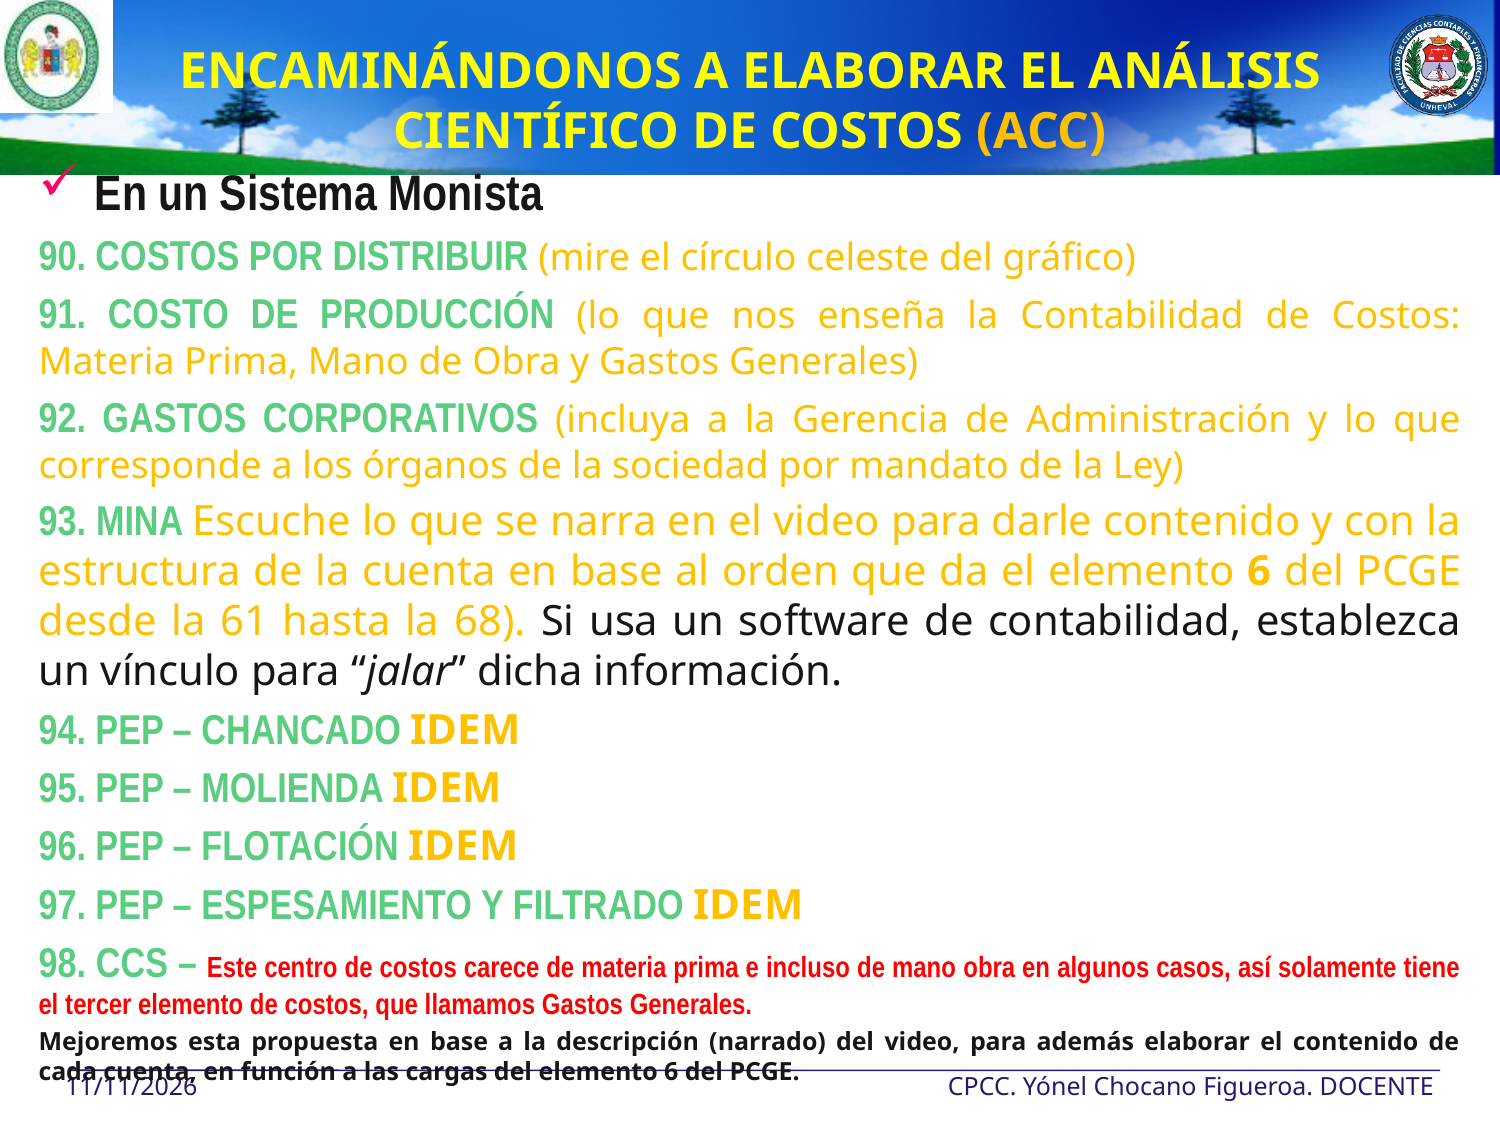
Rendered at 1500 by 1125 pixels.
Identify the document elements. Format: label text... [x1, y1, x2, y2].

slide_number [49, 1062, 401, 1116]
list En un Sistema Monista 90. COSTOS POR DISTRIBUIR (mire el círculo celeste del gráfico) 91. COSTO DE PRODUCCIÓN (lo que nos enseña la Contabilidad de Costos: Materia Prima, Mano de Obra y Gastos Generales) 92. GASTOS CORPORATIVOS (incluya a la Gerencia de Administración y lo que corresponde a los órganos de la sociedad por mandato de la Ley) 93. MINA Escuche lo que se narra en el video para darle contenido y con la estructura de la cuenta en base al orden que da el elemento 6 del PCGE desde la 61 hasta la 68). Si usa un software de contabilidad, establezca un vínculo para “jalar” dicha información. 94. PEP – CHANCADO IDEM 95. PEP – MOLIENDA IDEM 96. PEP – FLOTACIÓN IDEM 97. PEP – ESPESAMIENTO Y FILTRADO IDEM 98. CCS – Este centro de costos carece de materia prima e incluso de mano obra en algunos casos, así solamente tiene el tercer elemento de costos, que llamamos Gastos Generales. Mejoremos esta propuesta en base a la descripción (narrado) del video, para además elaborar el contenido de cada cuenta, en función a las cargas del elemento 6 del PCGE. [23, 152, 1477, 1063]
footer CPCC. Yónel Chocano Figueroa. DOCENTE [796, 1062, 1451, 1116]
picture [0, 0, 1500, 175]
title ENCAMINÁNDONOS A ELABORAR EL ANÁLISIS CIENTÍFICO DE COSTOS (ACC) [74, 52, 1426, 145]
